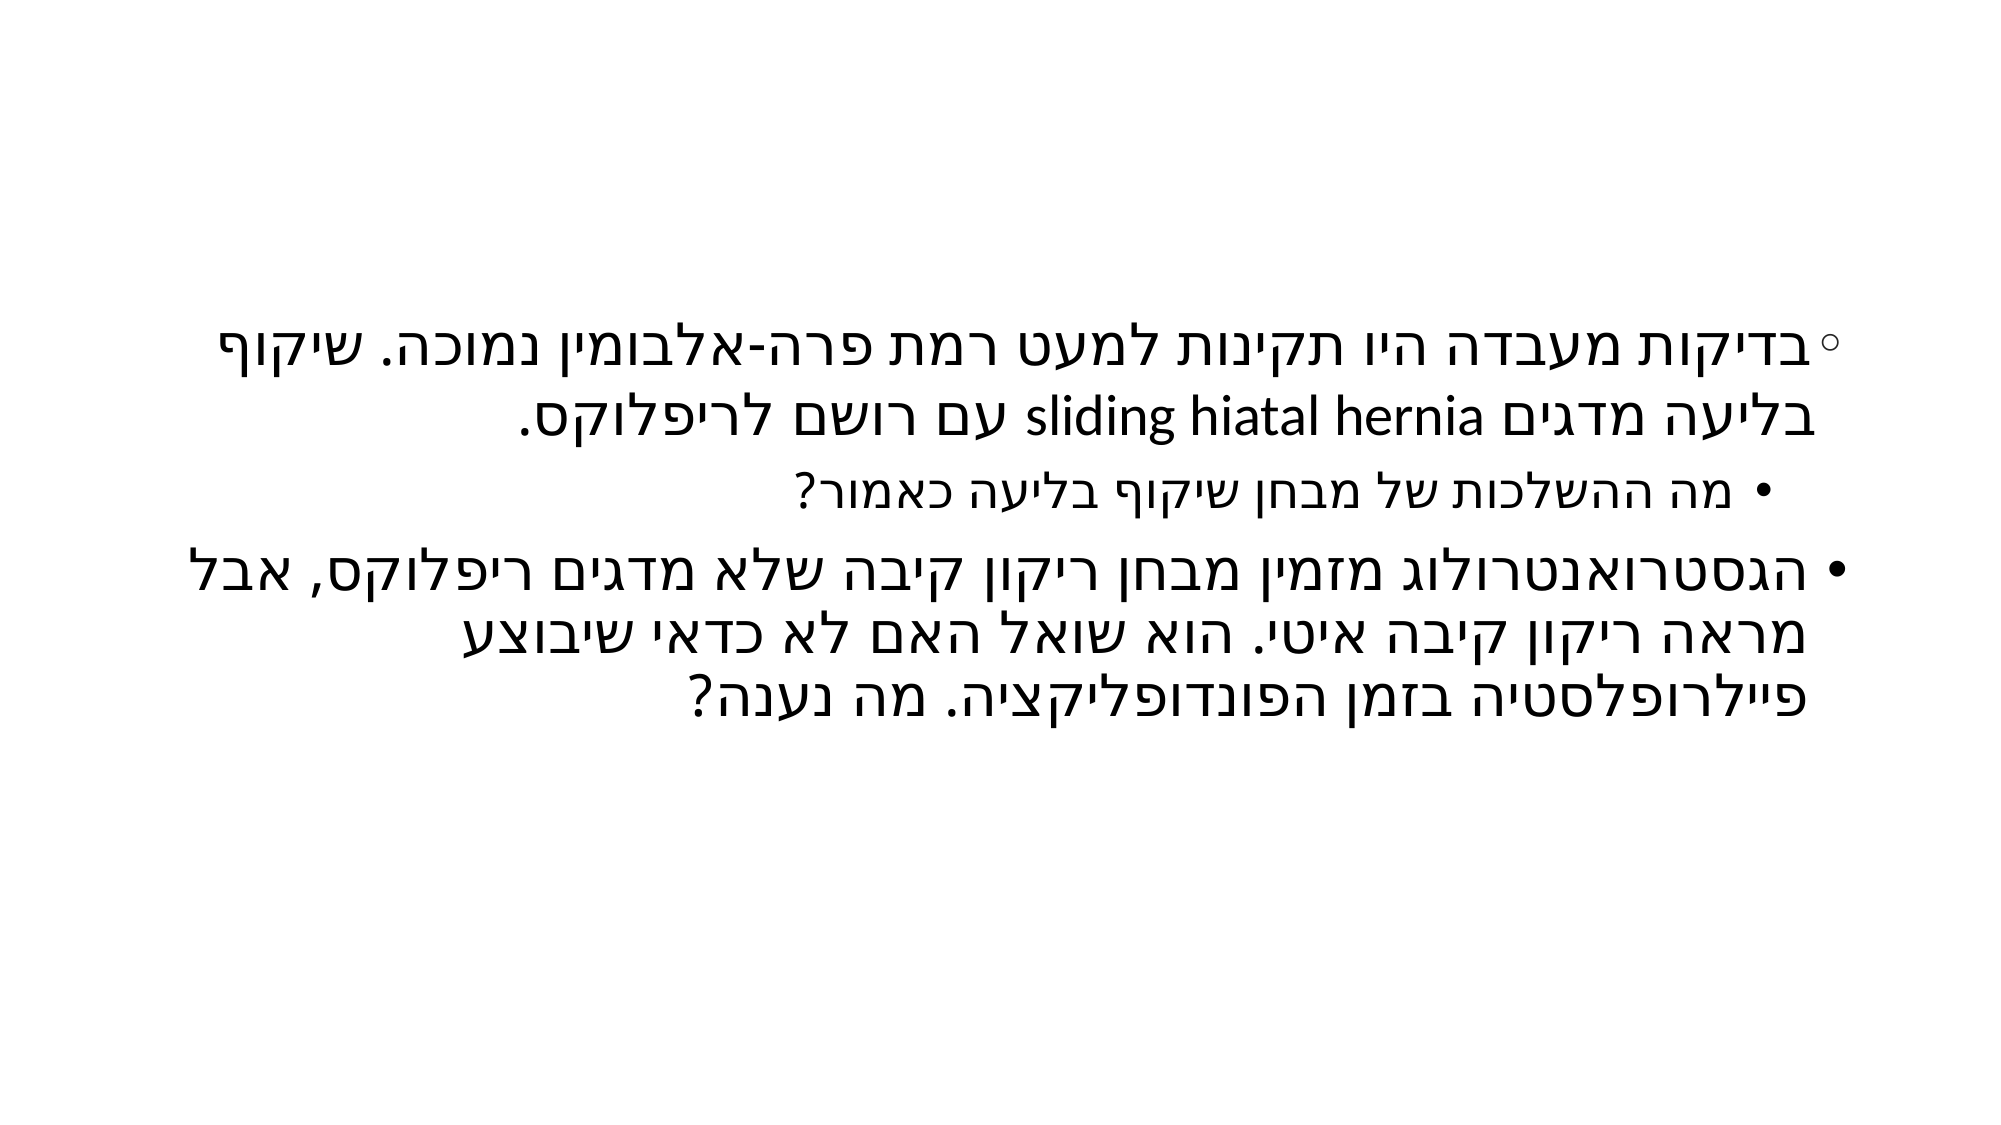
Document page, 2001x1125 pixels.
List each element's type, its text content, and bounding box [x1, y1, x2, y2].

list בדיקות מעבדה היו תקינות למעט רמת פרה-אלבומין נמוכה. שיקוף בליעה מדגים sliding hiatal hernia עם רושם לריפלוקס. מה ההשלכות של מבחן שיקוף בליעה כאמור? הגסטרואנטרולוג מזמין מבחן ריקון קיבה שלא מדגים ריפלוקס, אבל מראה ריקון קיבה איטי. הוא שואל האם לא כדאי שיבוצע פיילרופלסטיה בזמן הפונדופליקציה. מה נענה? [137, 299, 1863, 1014]
